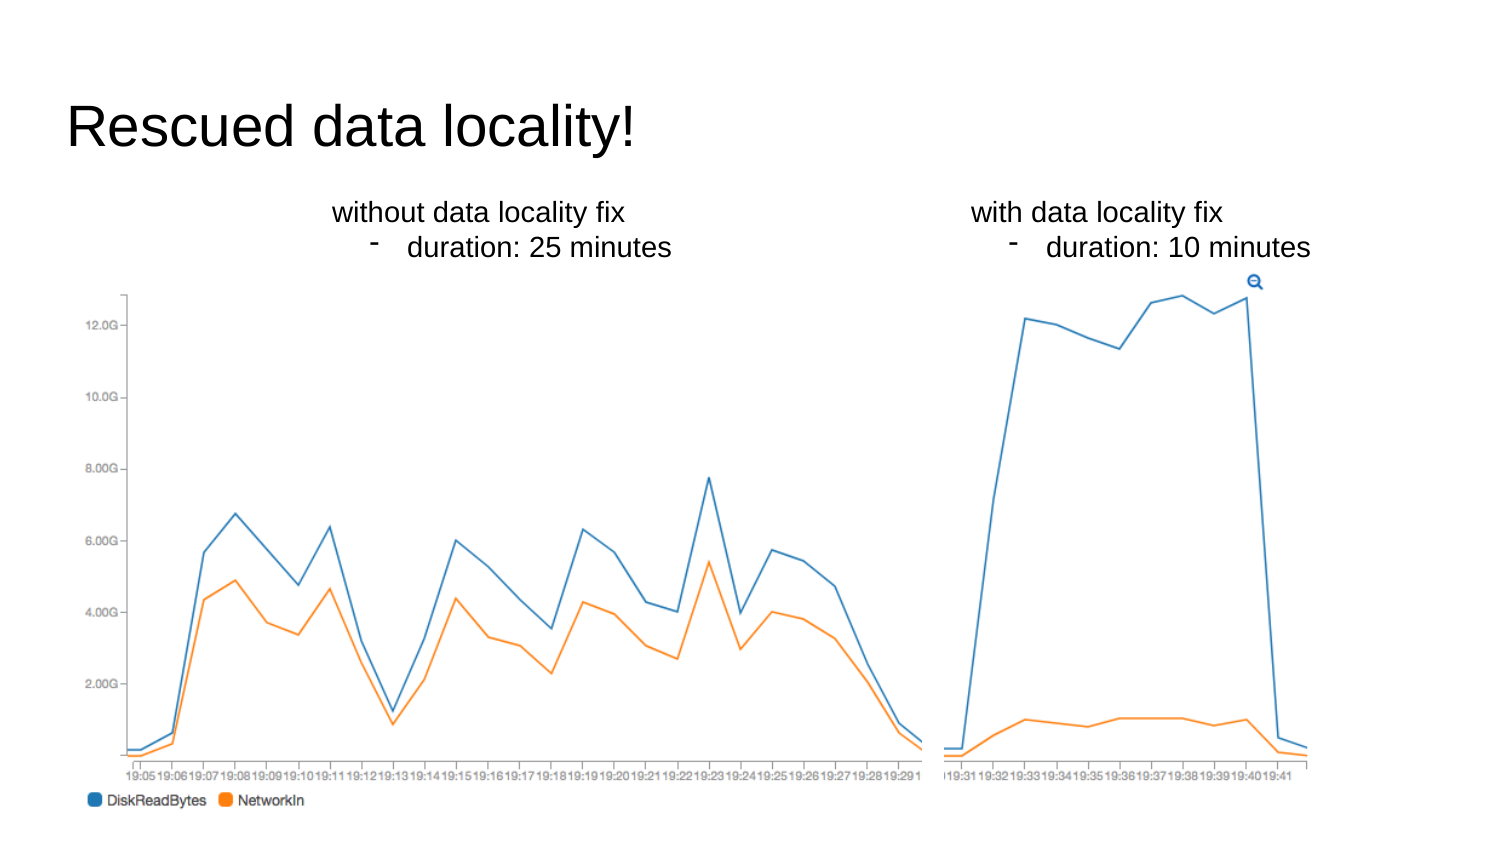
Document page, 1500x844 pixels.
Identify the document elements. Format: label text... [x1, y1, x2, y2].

picture [72, 263, 1317, 819]
title Rescued data locality! [51, 72, 1449, 167]
text_box with data locality fix duration: 10 minutes [956, 178, 1331, 273]
text_box without data locality fix duration: 25 minutes [317, 178, 692, 261]
